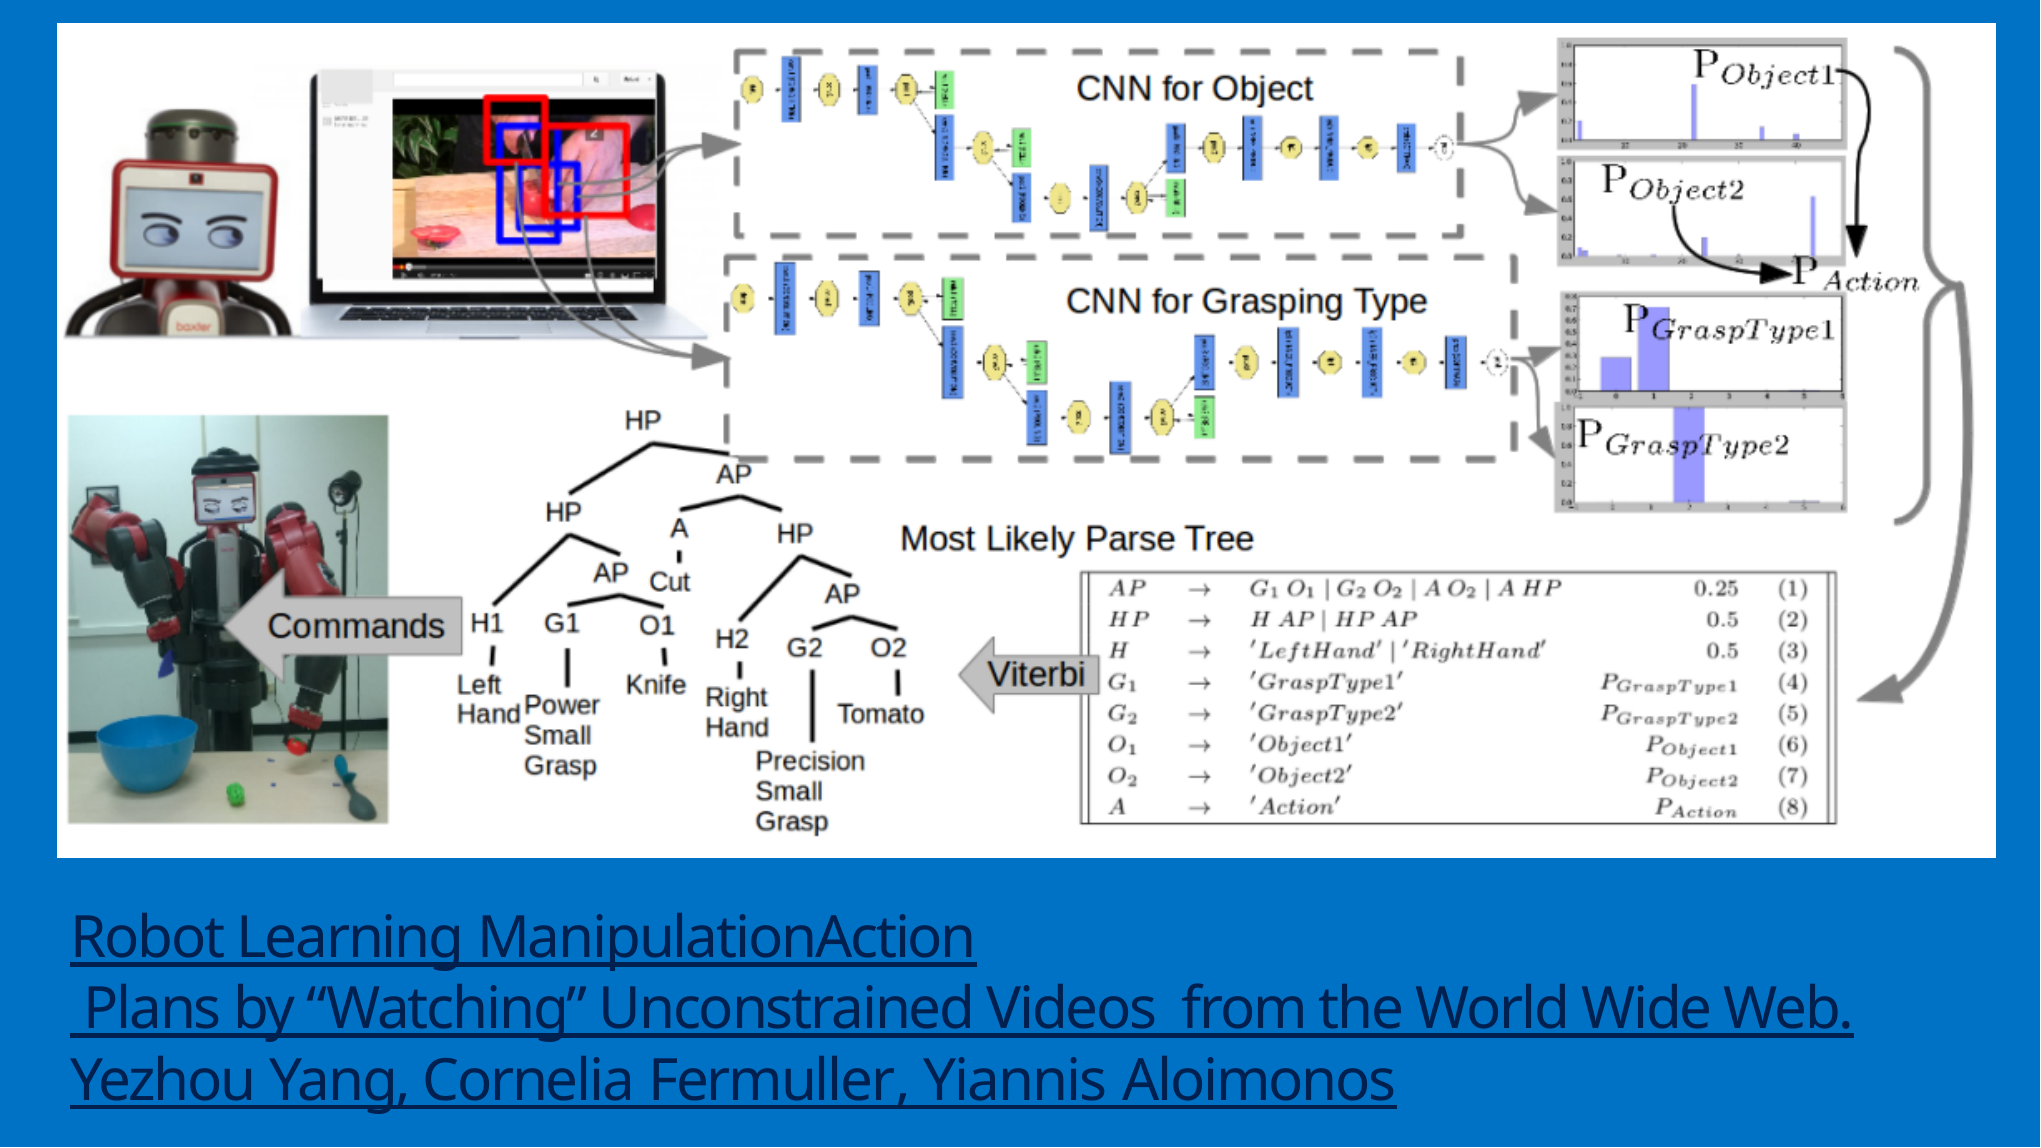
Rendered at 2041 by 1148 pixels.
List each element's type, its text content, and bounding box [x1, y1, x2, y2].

title Robot Learning ManipulationAction Plans by “Watching” Unconstrained Videos from the World Wide Web. Yezhou Yang, Cornelia Fermuller, Yiannis Aloimonos [46, 885, 1997, 1037]
picture [57, 23, 1997, 859]
